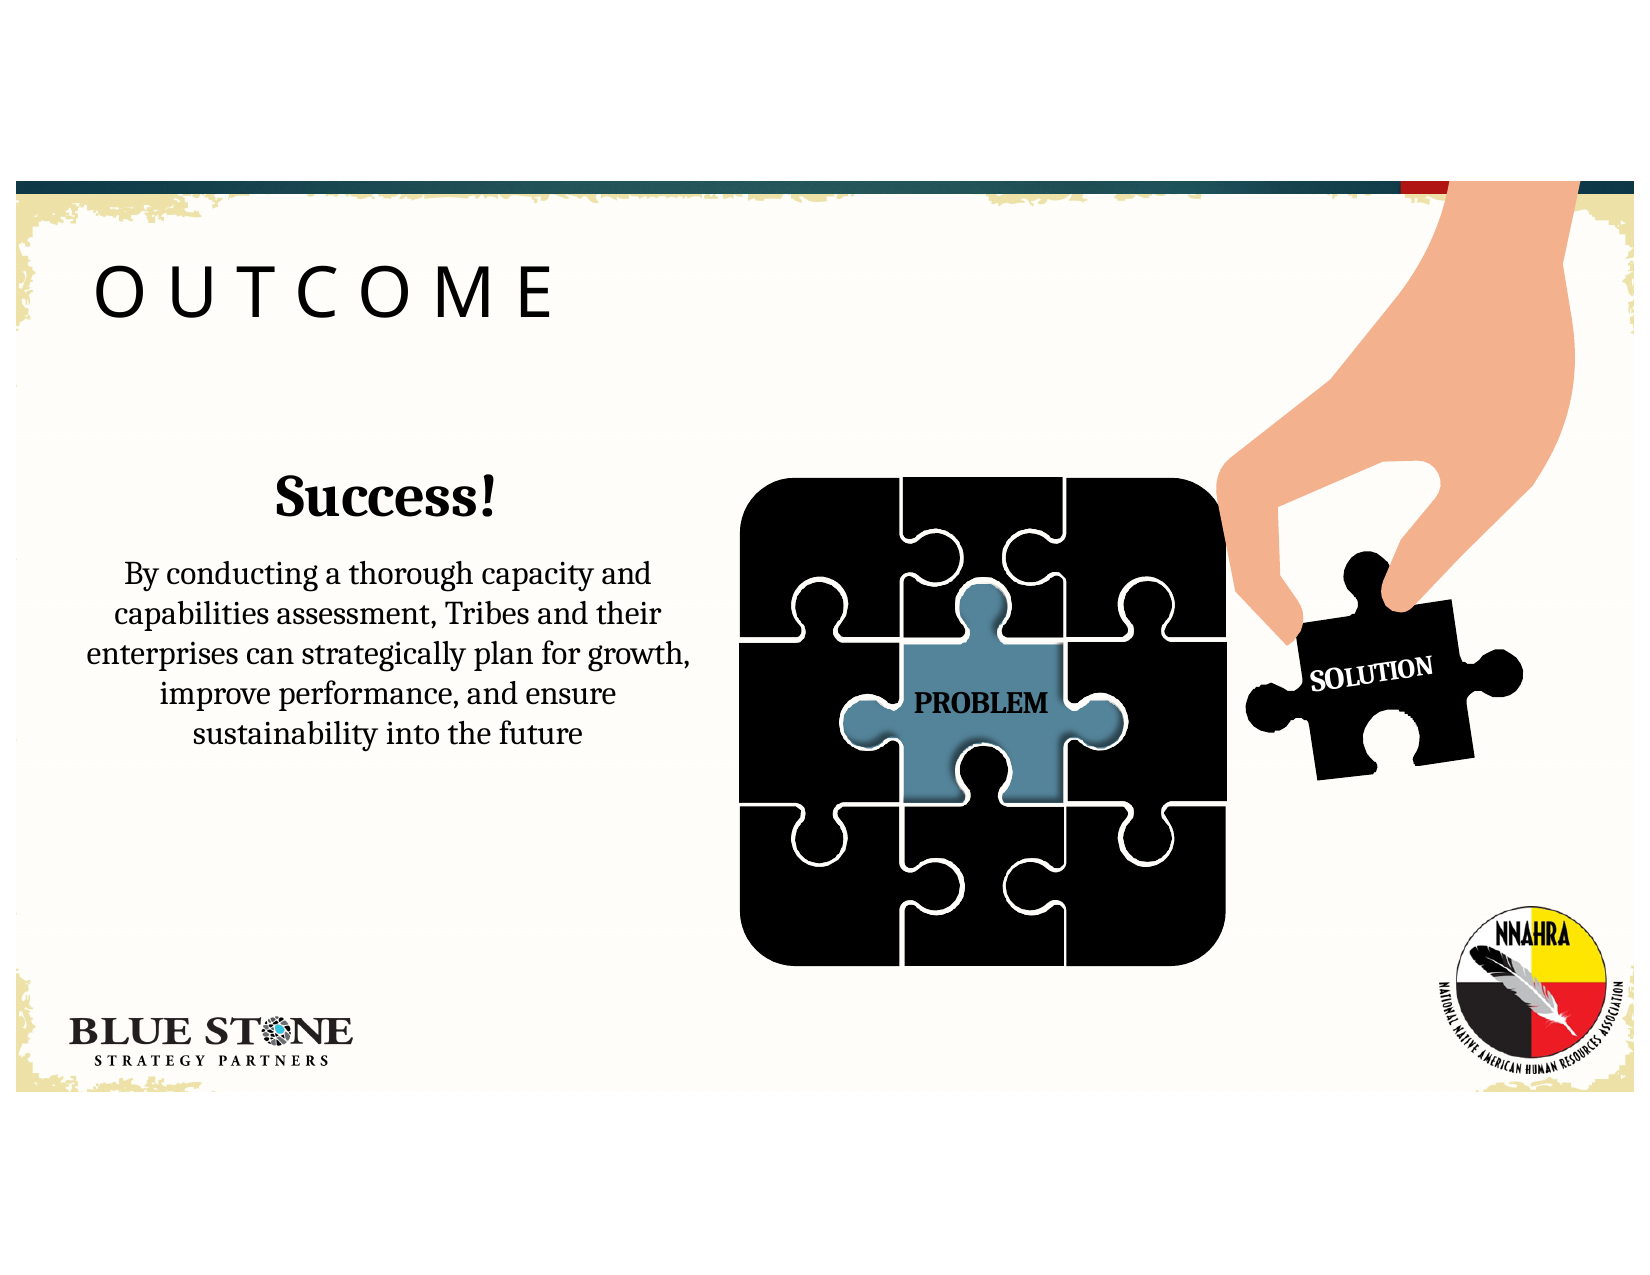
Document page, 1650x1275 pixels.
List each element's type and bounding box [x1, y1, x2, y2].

picture [16, 181, 739, 194]
picture [67, 1015, 355, 1068]
text_box [739, 180, 1581, 967]
picture [1581, 181, 1634, 194]
text_box [16, 194, 1634, 1092]
